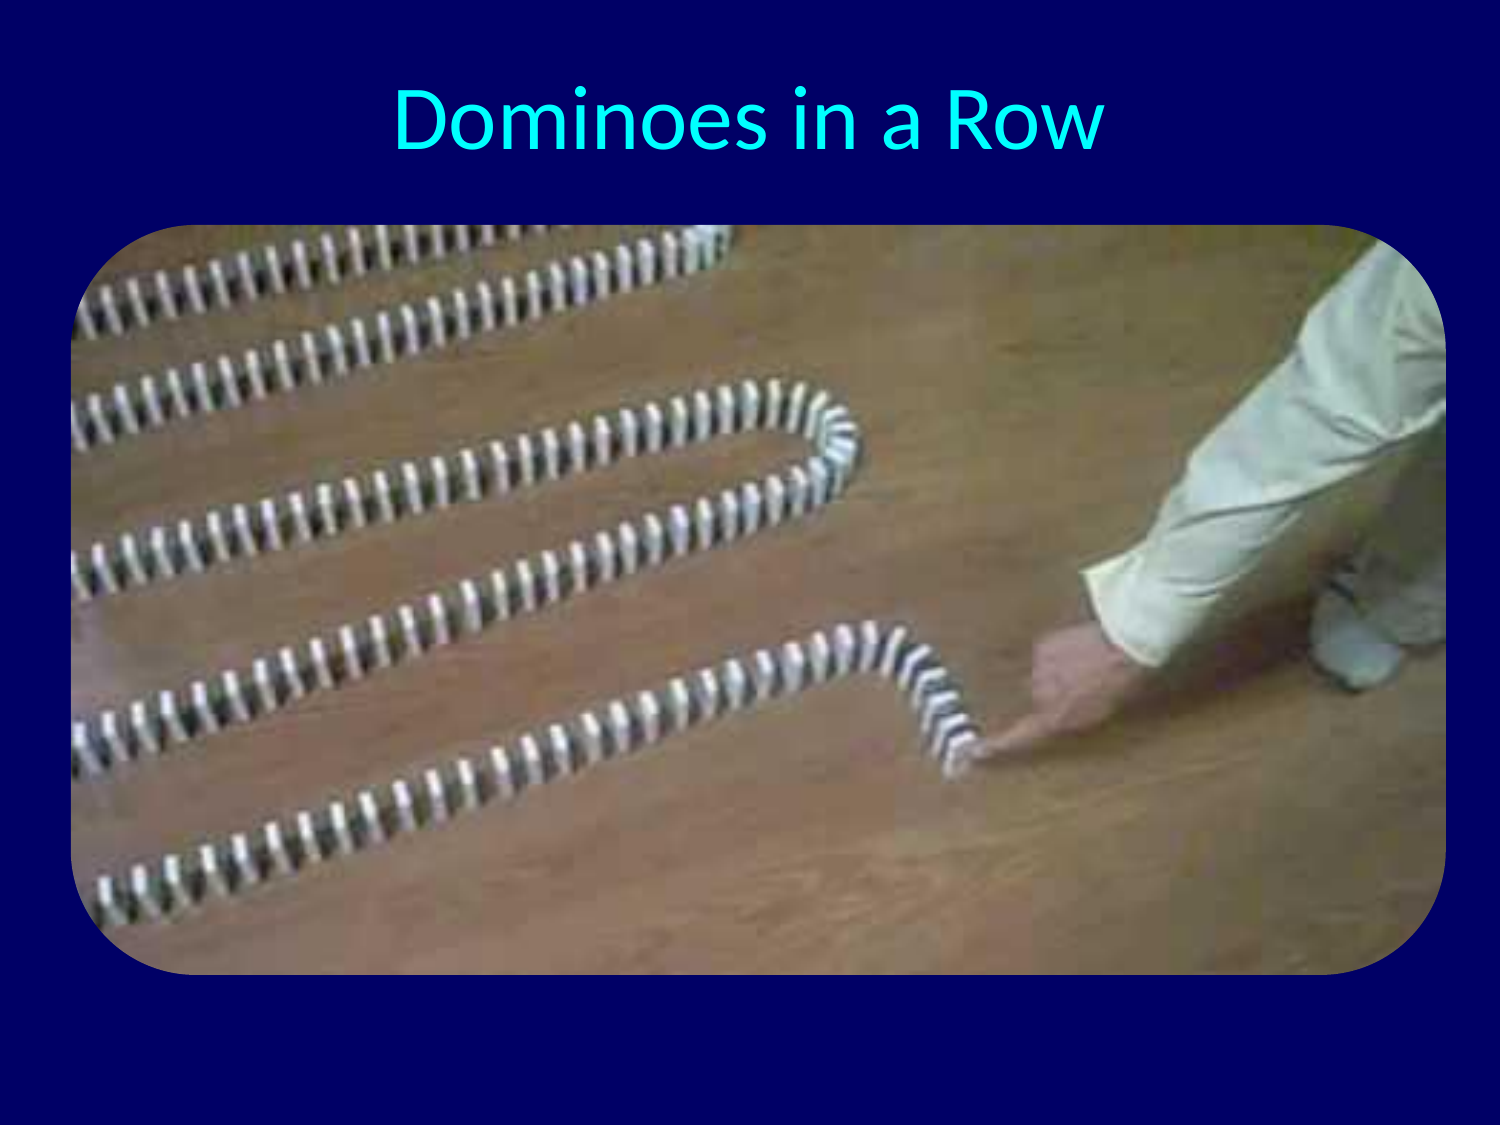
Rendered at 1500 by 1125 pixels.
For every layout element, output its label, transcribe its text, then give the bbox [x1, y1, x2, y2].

title Dominoes in a Row [359, 37, 1141, 188]
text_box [70, 224, 1446, 976]
